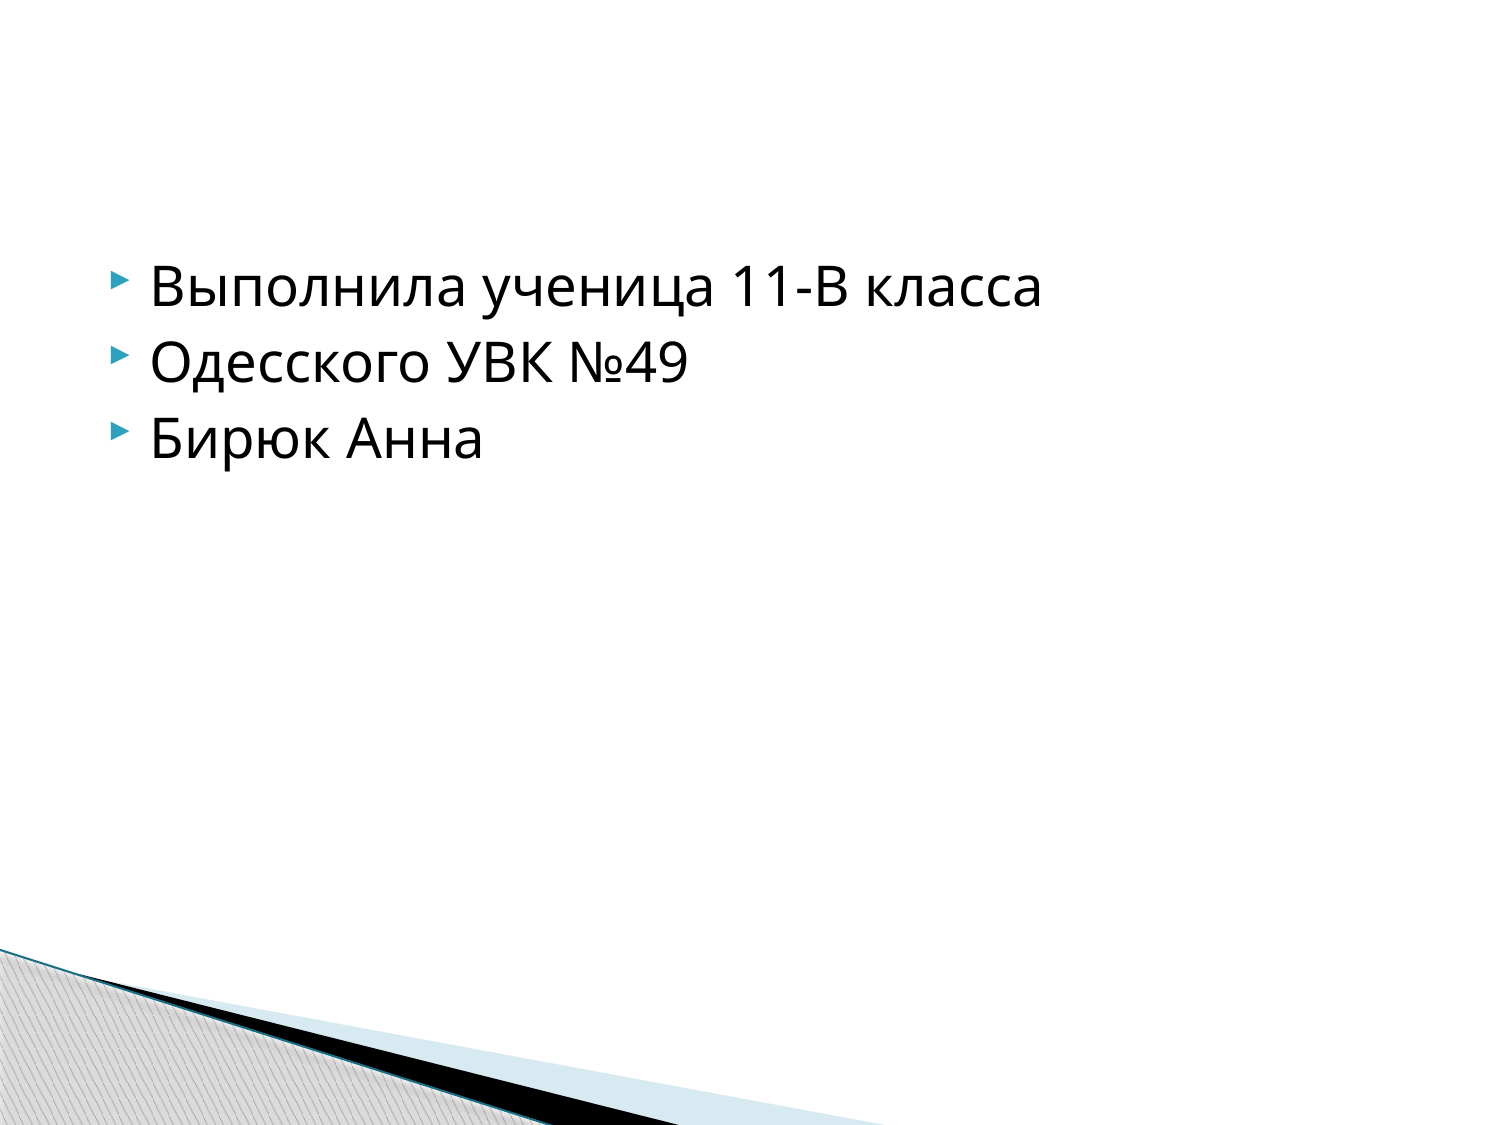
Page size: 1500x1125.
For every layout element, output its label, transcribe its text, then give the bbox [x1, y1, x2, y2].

list Выполнила ученица 11-В класса Одесского УВК №49 Бирюк Анна [75, 243, 1425, 986]
